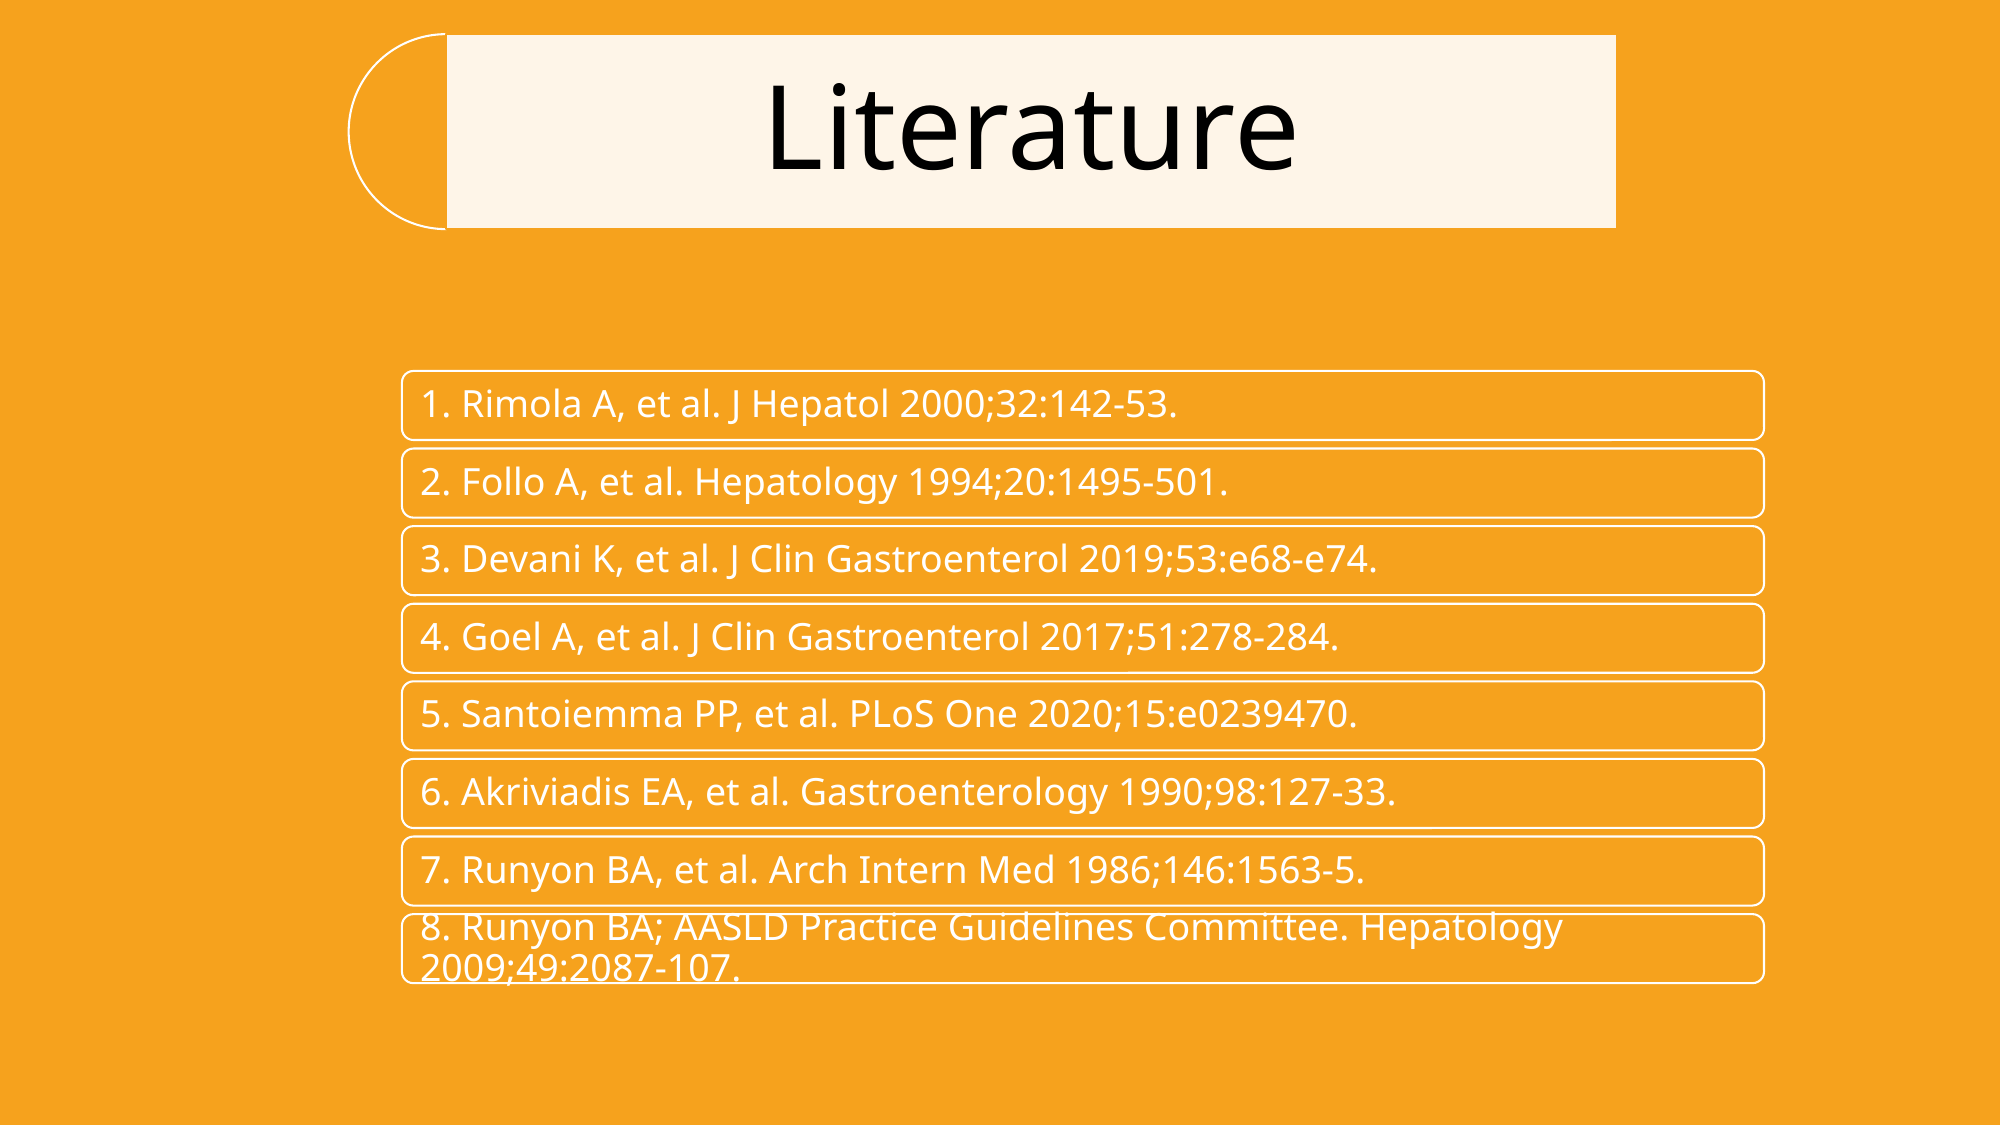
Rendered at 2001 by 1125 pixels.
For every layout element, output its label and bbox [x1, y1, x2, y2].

list [401, 229, 1765, 1125]
text_box [348, 34, 1617, 230]
